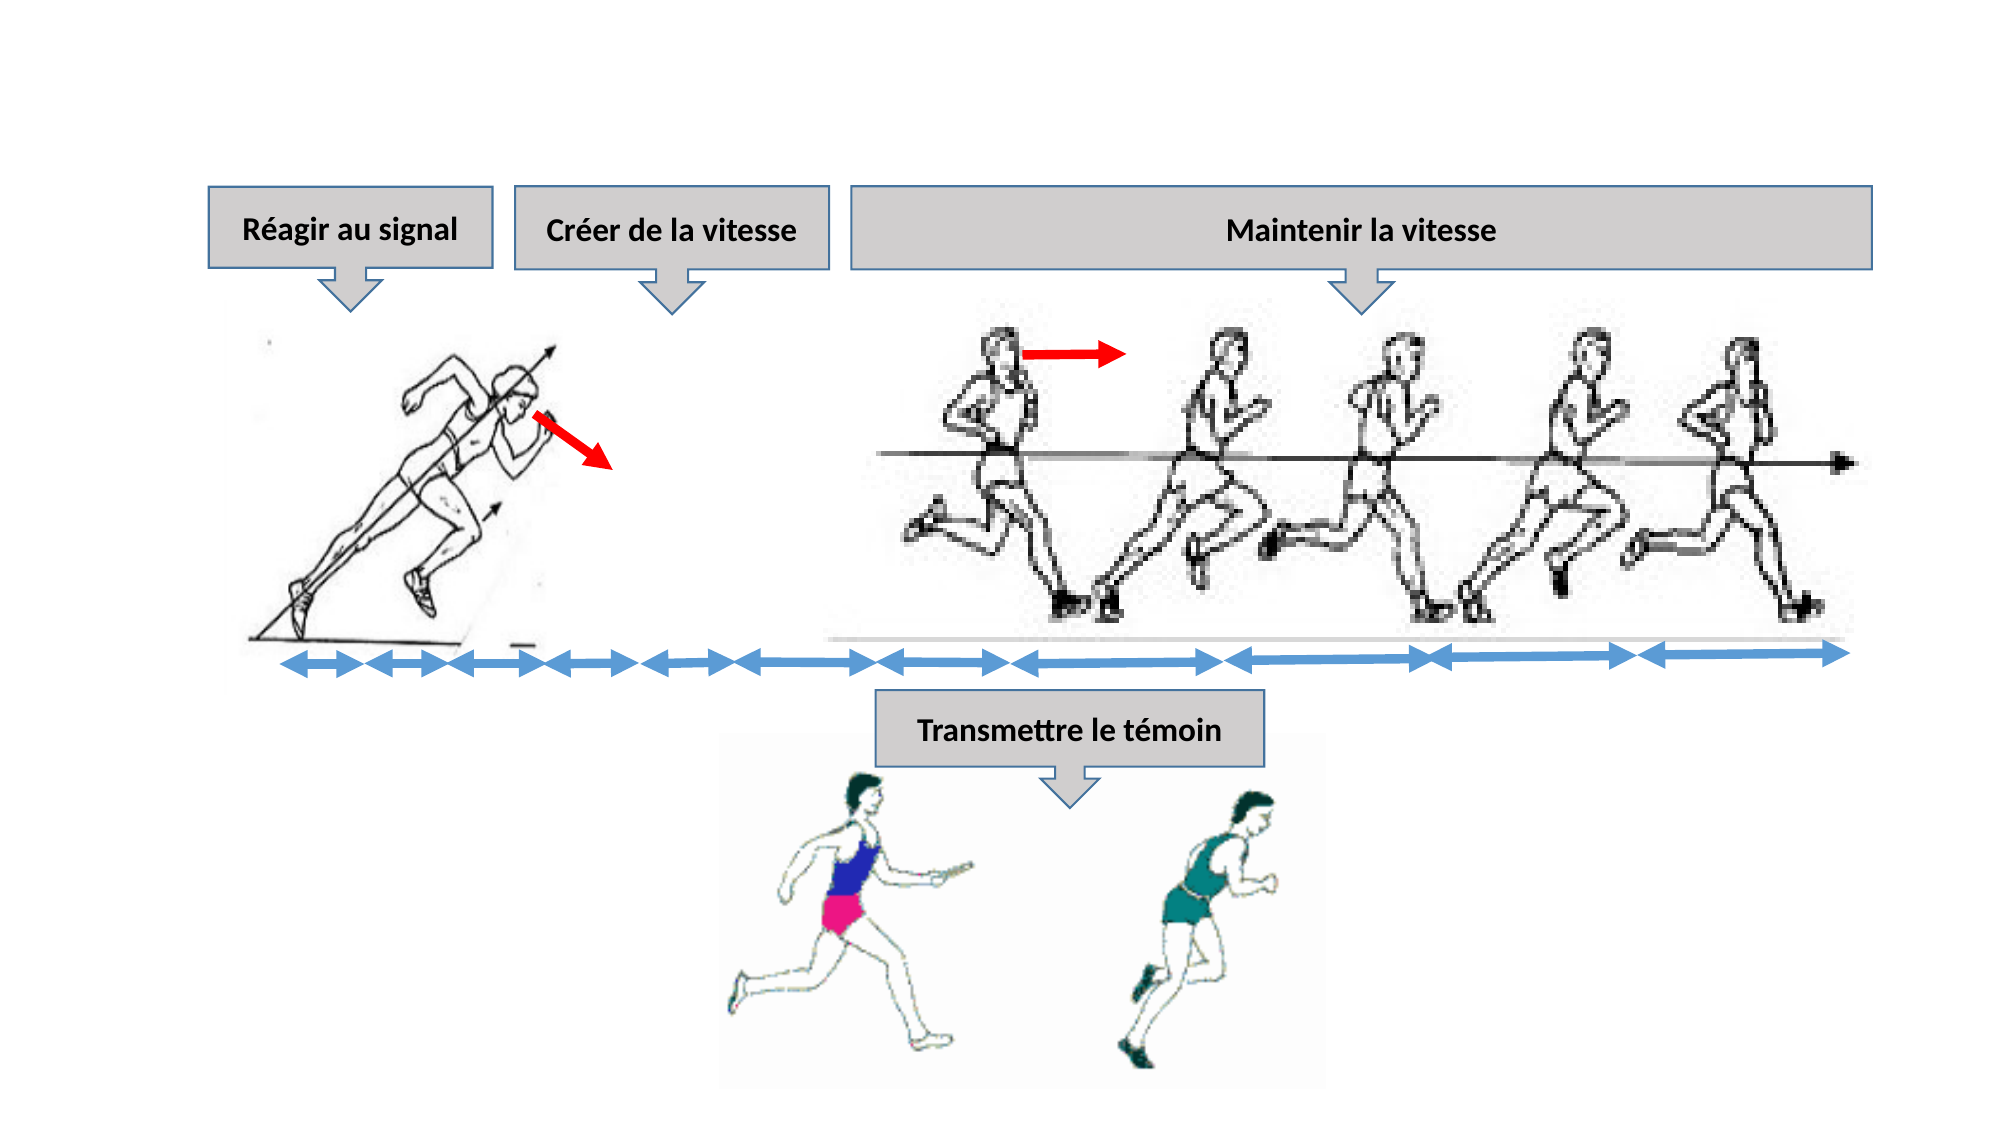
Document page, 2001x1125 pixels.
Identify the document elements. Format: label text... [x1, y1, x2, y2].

text_box Maintenir la vitesse [850, 185, 1873, 280]
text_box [534, 413, 613, 470]
picture [224, 300, 574, 695]
text_box Créer de la vitesse [514, 185, 831, 316]
picture [797, 280, 1872, 695]
picture [719, 733, 1326, 1089]
text_box Transmettre le témoin [874, 695, 1266, 733]
text_box Réagir au signal [207, 185, 494, 300]
